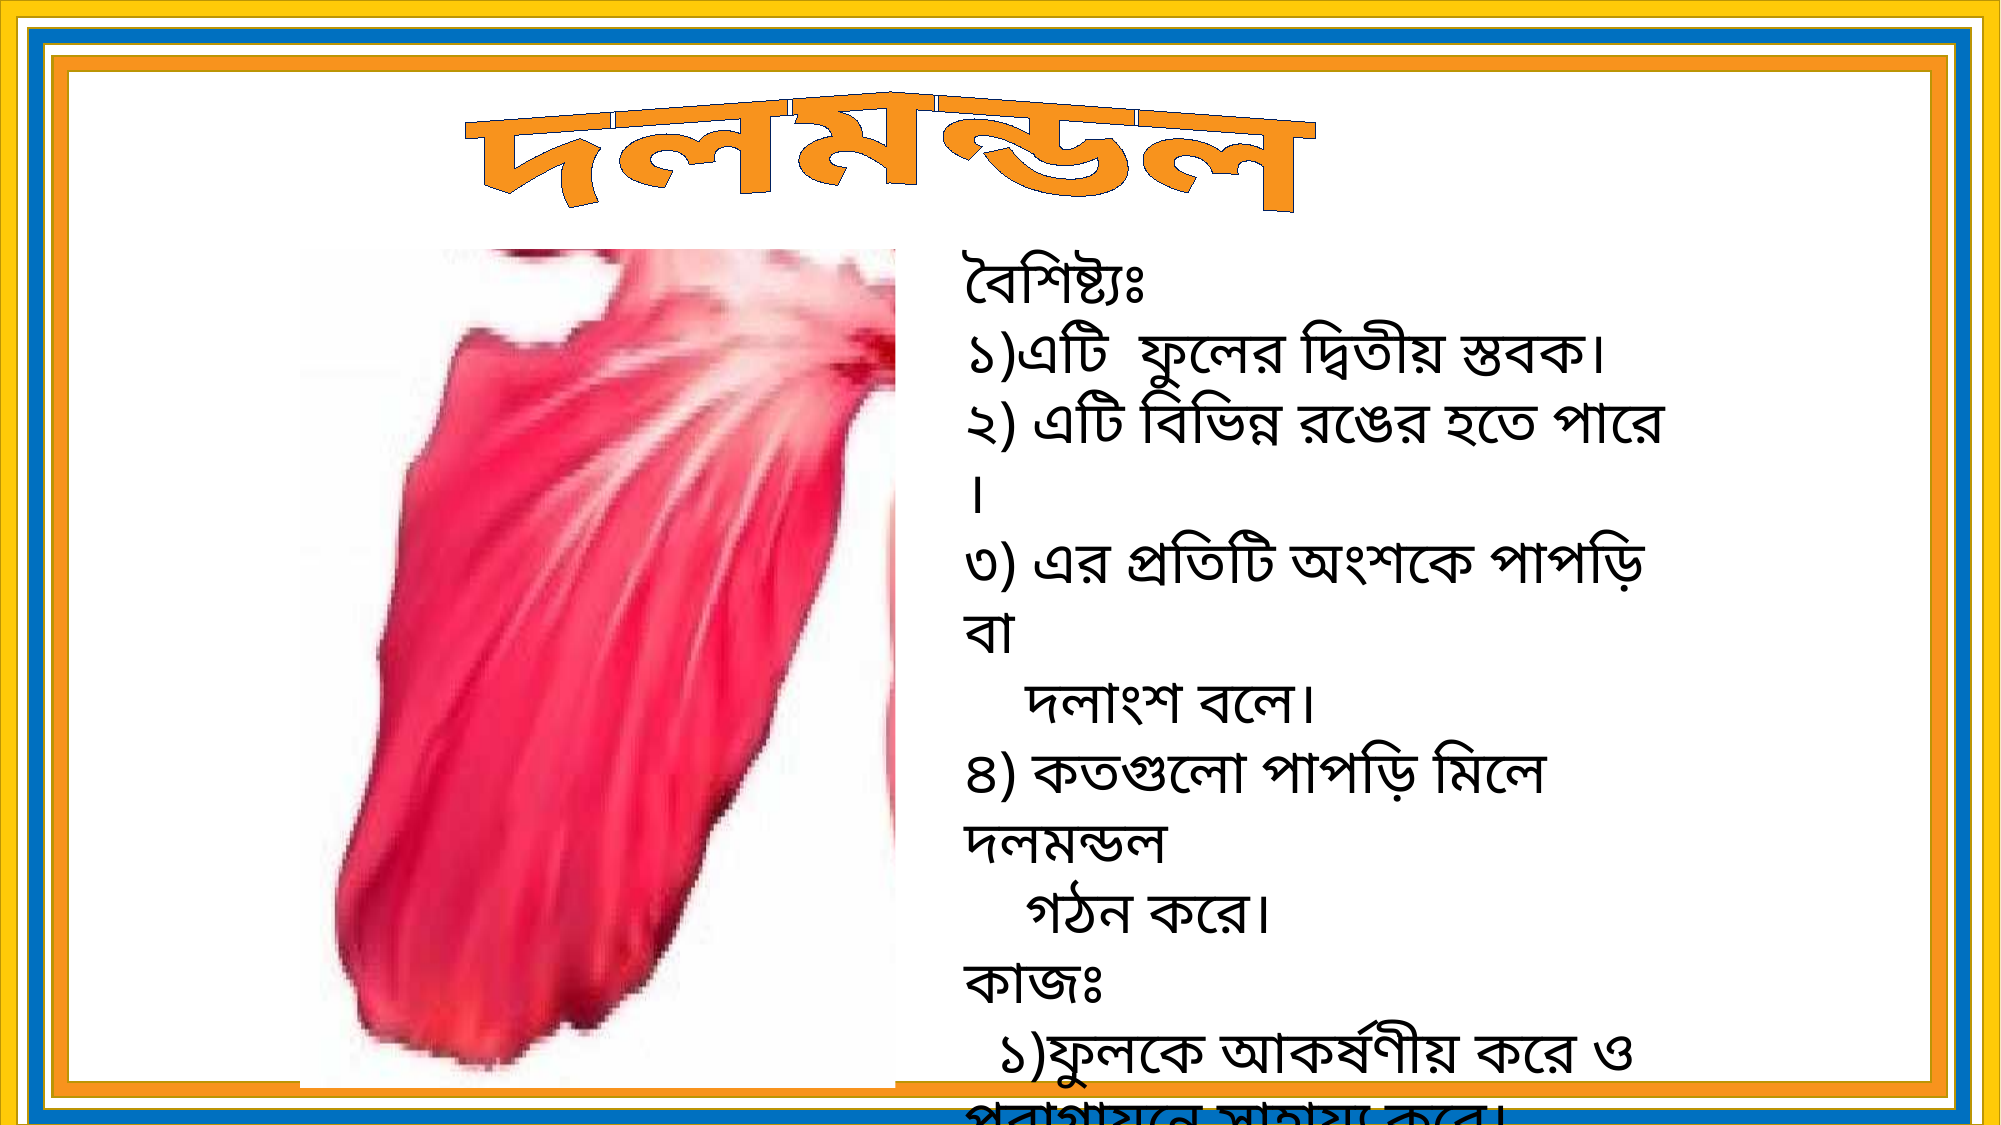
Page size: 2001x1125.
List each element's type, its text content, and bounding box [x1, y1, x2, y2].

text_box বৈশিষ্ট্যঃ ১)এটি ফুলের দ্বিতীয় স্তবক। ২) এটি বিভিন্ন রঙের হতে পারে । ৩) এর প্রতিটি অংশকে পাপড়ি বা দলাংশ বলে। ৪) কতগুলো পাপড়ি মিলে দলমন্ডল গঠন করে। কাজঃ ১)ফুলকে আকর্ষণীয় করে ও পরাগায়নে সাহায্য করে। ২)ফুলের অন্য অংশগুলোকে রোদ, বৃষ্টি হতে রক্ষা করে। [949, 237, 1682, 1125]
picture [299, 249, 896, 1088]
